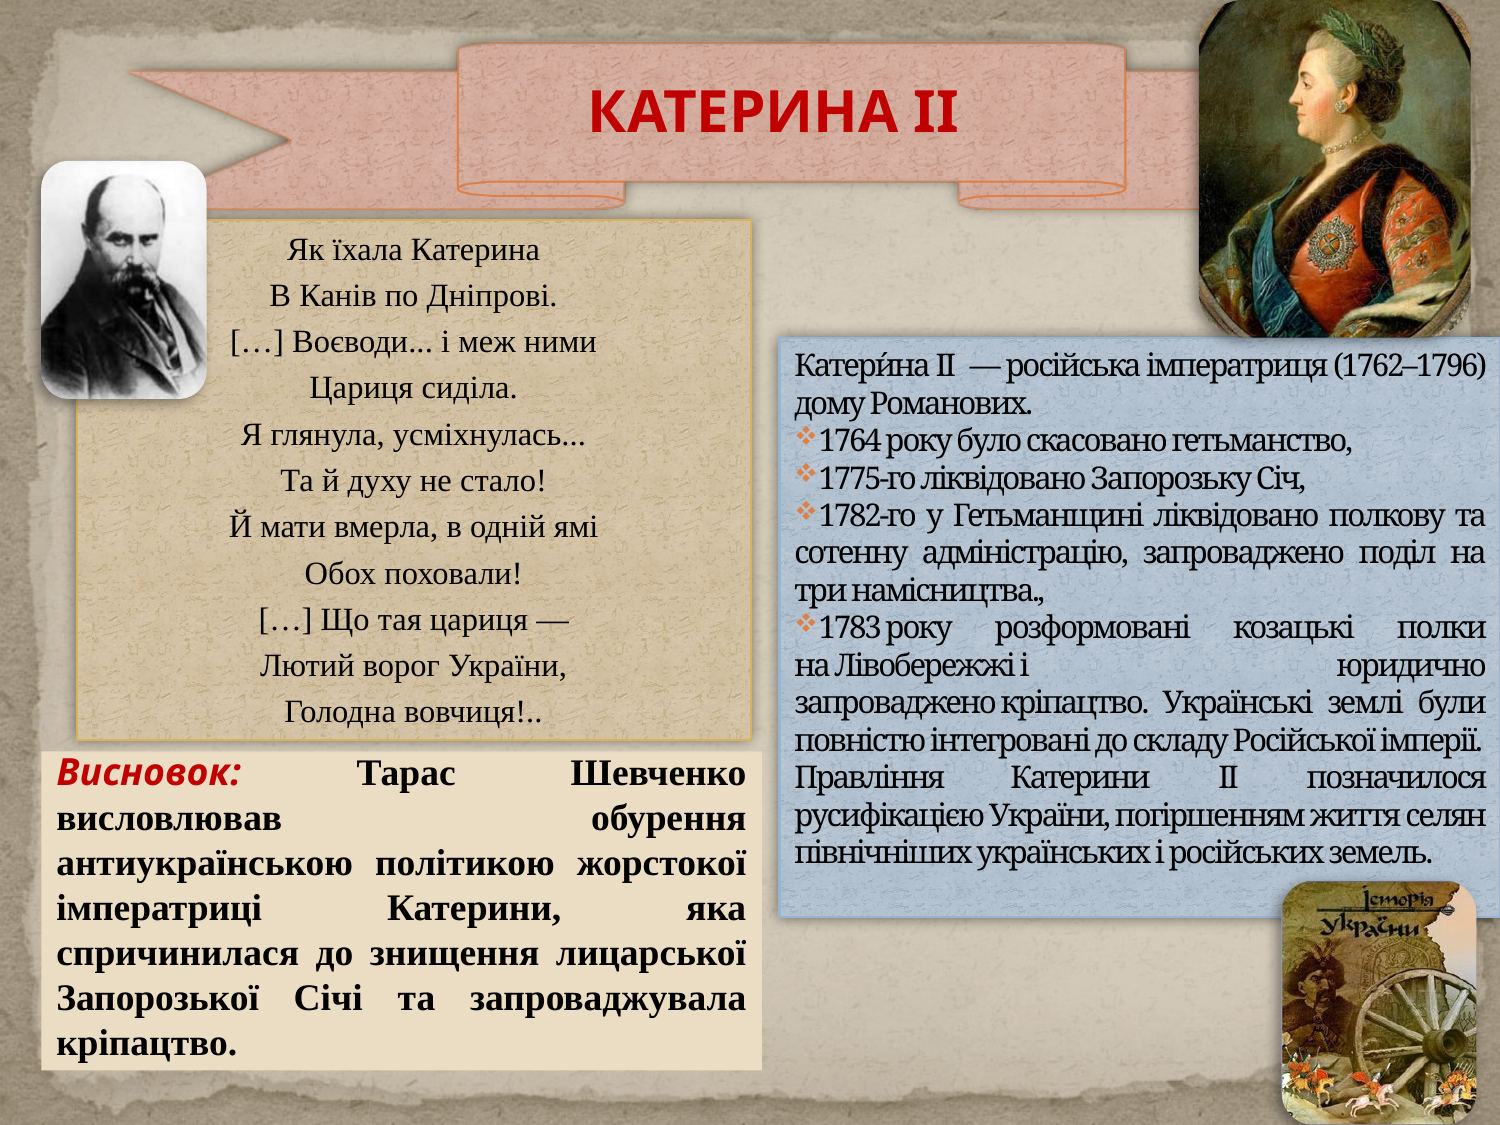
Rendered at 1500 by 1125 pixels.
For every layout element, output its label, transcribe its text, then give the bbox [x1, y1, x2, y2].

list Катери́на ІІ — російська імператриця (1762–1796) дому Романових. 1764 року було скасовано гетьманство, 1775-го ліквідовано Запорозьку Січ, 1782-го у Гетьманщині ліквідовано полкову та сотенну адміністрацію, запроваджено поділ на три намісництва., 1783 року розформовані козацькі полки на Лівобережжі і юридично запроваджено кріпацтво. Українські землі були повністю інтегровані до складу Російської імперії. Правління Катерини II позначилося русифікацією України, погіршенням життя селян північніших українських і російських земель. [778, 337, 1500, 918]
text_box [141, 45, 1185, 208]
picture [1281, 880, 1477, 1125]
picture [41, 160, 207, 399]
list Як їхала Катерина В Канів по Дніпрові. […] Воєводи... і меж ними Цариця сиділа. Я глянула, усміхнулась... Та й духу не стало! Й мати вмерла, в одній ямі Обох поховали! […] Що тая цариця — Лютий ворог України, Голодна вовчиця!.. [76, 219, 752, 741]
picture [1198, 0, 1471, 338]
list Висновок: Тарас Шевченко висловлював обурення антиукраїнською політикою жорстокої імператриці Катерини, яка спричинилася до знищення лицарської Запорозької Січі та запроваджувала кріпацтво. [39, 749, 764, 1072]
text_box Катерина II [478, 66, 1069, 152]
